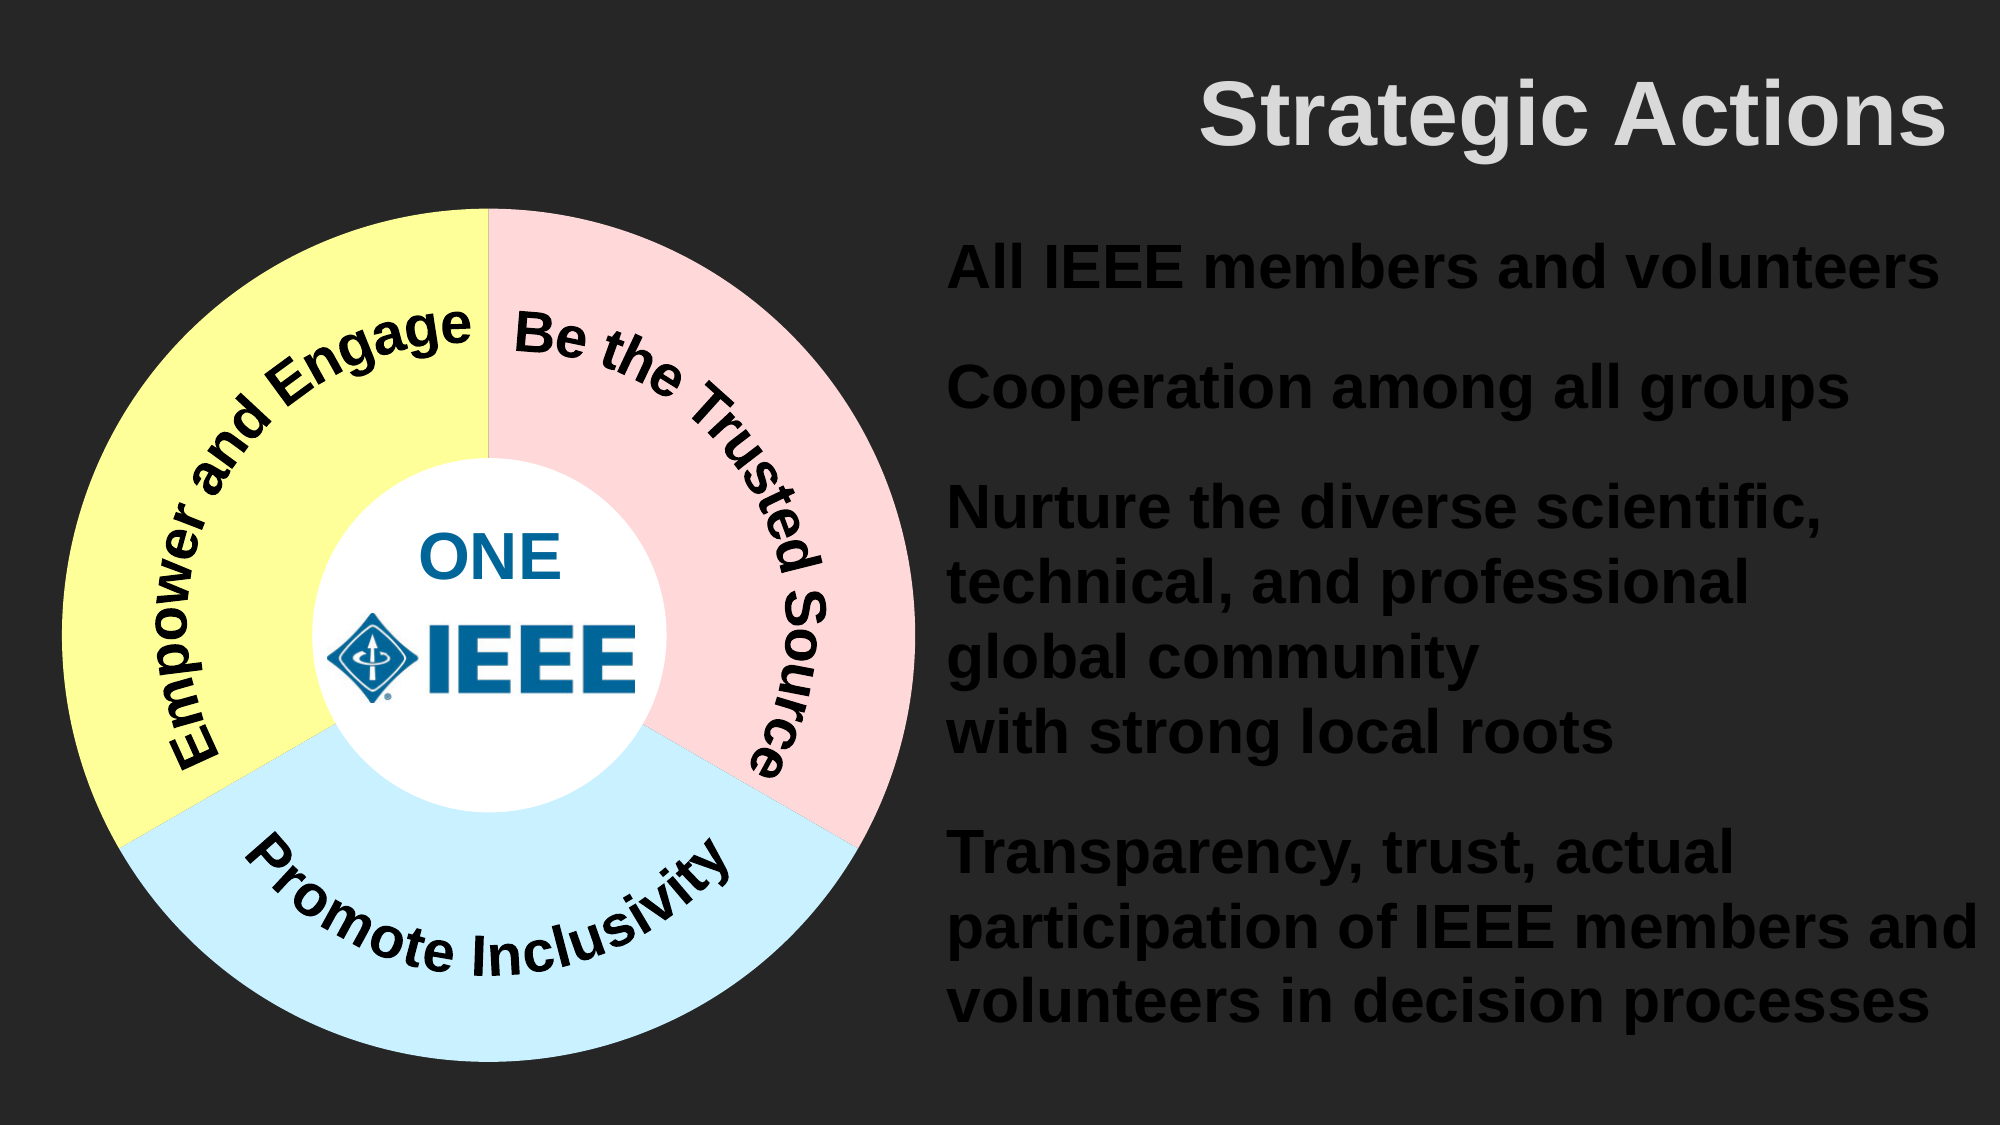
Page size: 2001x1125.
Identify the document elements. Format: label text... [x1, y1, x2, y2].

text_box Strategic Actions [1184, 46, 1965, 172]
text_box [312, 458, 667, 813]
chart [0, 190, 991, 1080]
text_box All IEEE members and volunteers Cooperation among all groups Nurture the diverse scientific, technical, and professional global community with strong local roots Transparency, trust, actual participation of IEEE members and volunteers in decision processes [991, 218, 1997, 1043]
